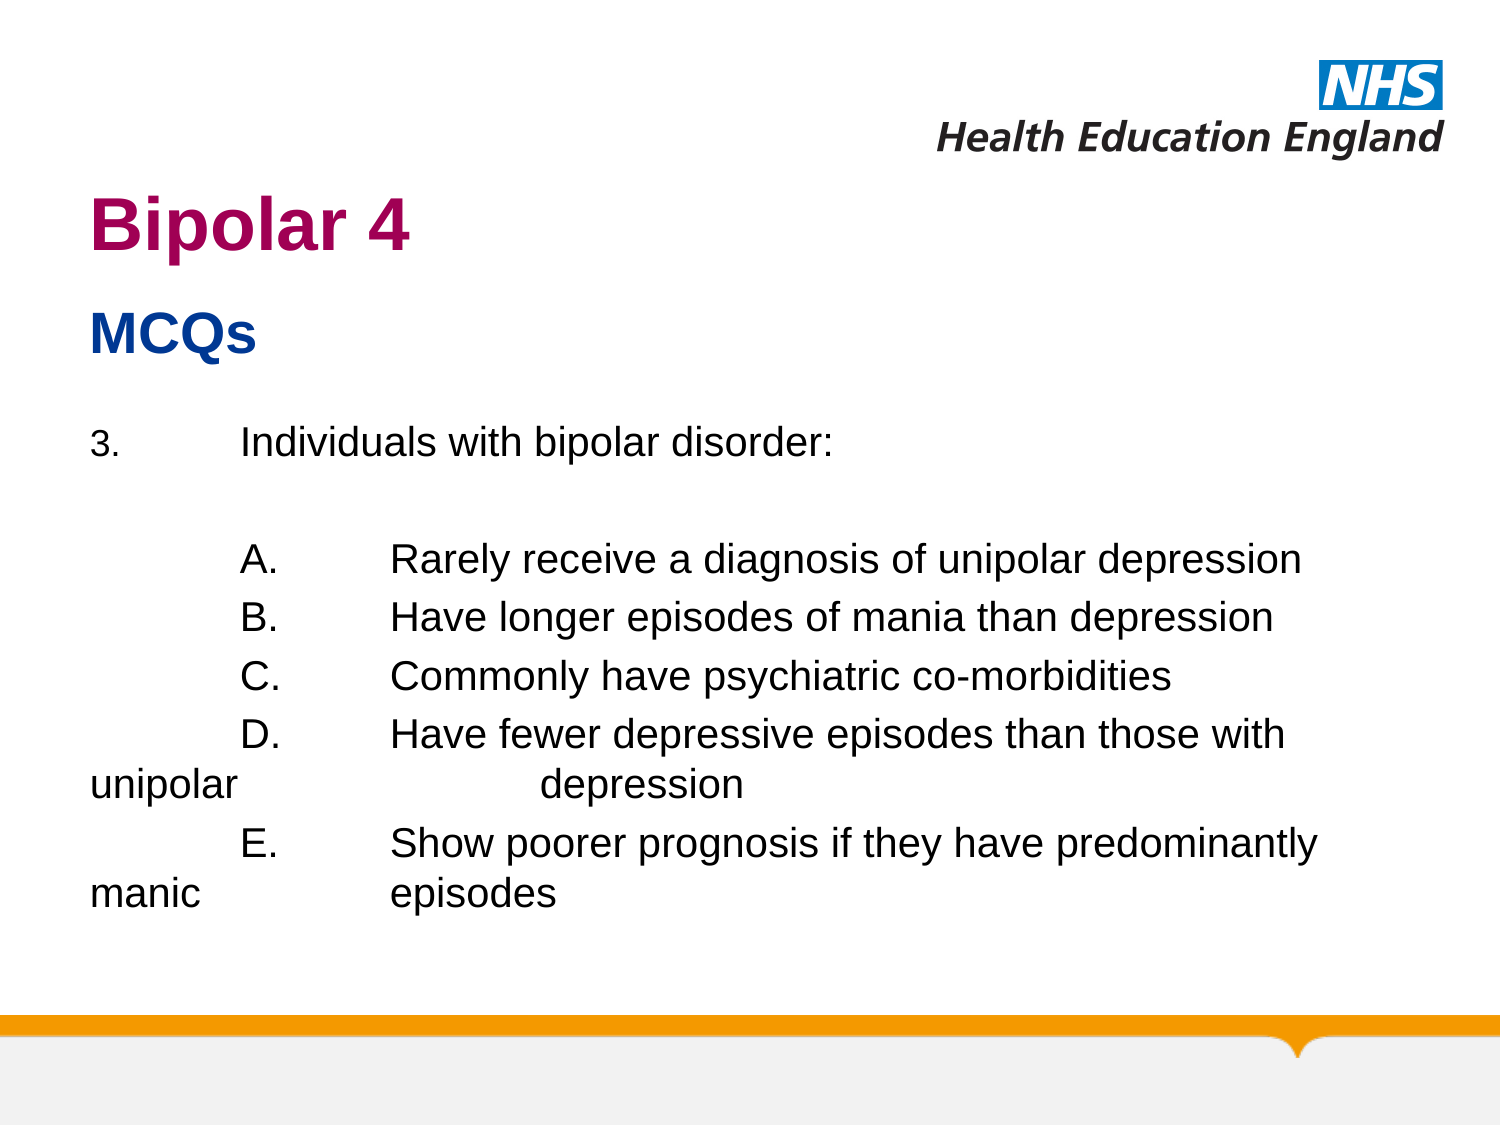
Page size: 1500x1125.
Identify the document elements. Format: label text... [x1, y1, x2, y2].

picture [936, 59, 1445, 161]
list 3. Individuals with bipolar disorder: A. Rarely receive a diagnosis of unipolar depression B. Have longer episodes of mania than depression C. Commonly have psychiatric co-morbidities D. Have fewer depressive episodes than those with unipolar depression E. Show poorer prognosis if they have predominantly manic episodes [75, 407, 1361, 811]
title Bipolar 4 [75, 168, 1350, 280]
subtitle MCQs [75, 288, 1125, 384]
